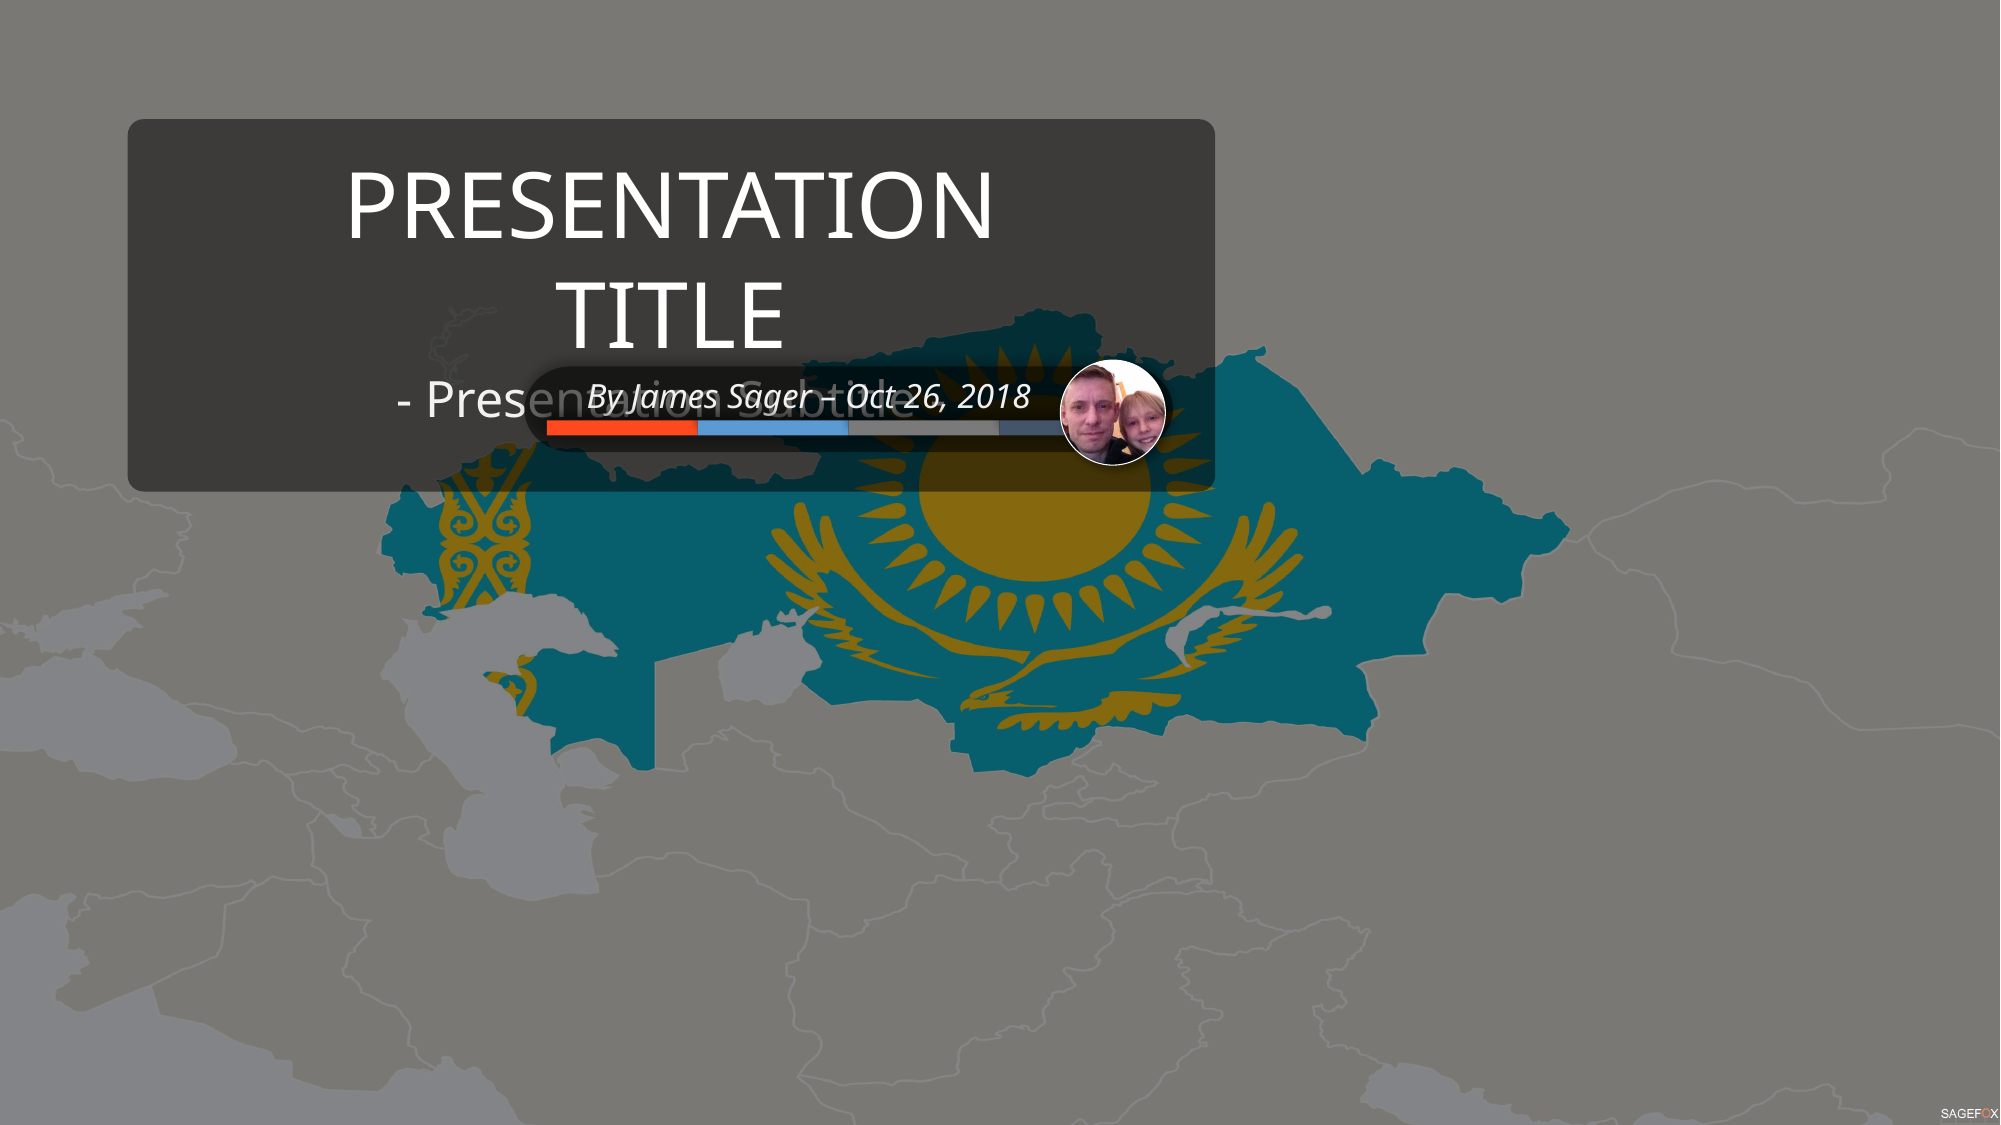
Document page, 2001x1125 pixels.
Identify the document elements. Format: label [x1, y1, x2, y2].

text_box [524, 360, 1173, 466]
text_box [127, 119, 1216, 492]
picture [0, 0, 2001, 1125]
